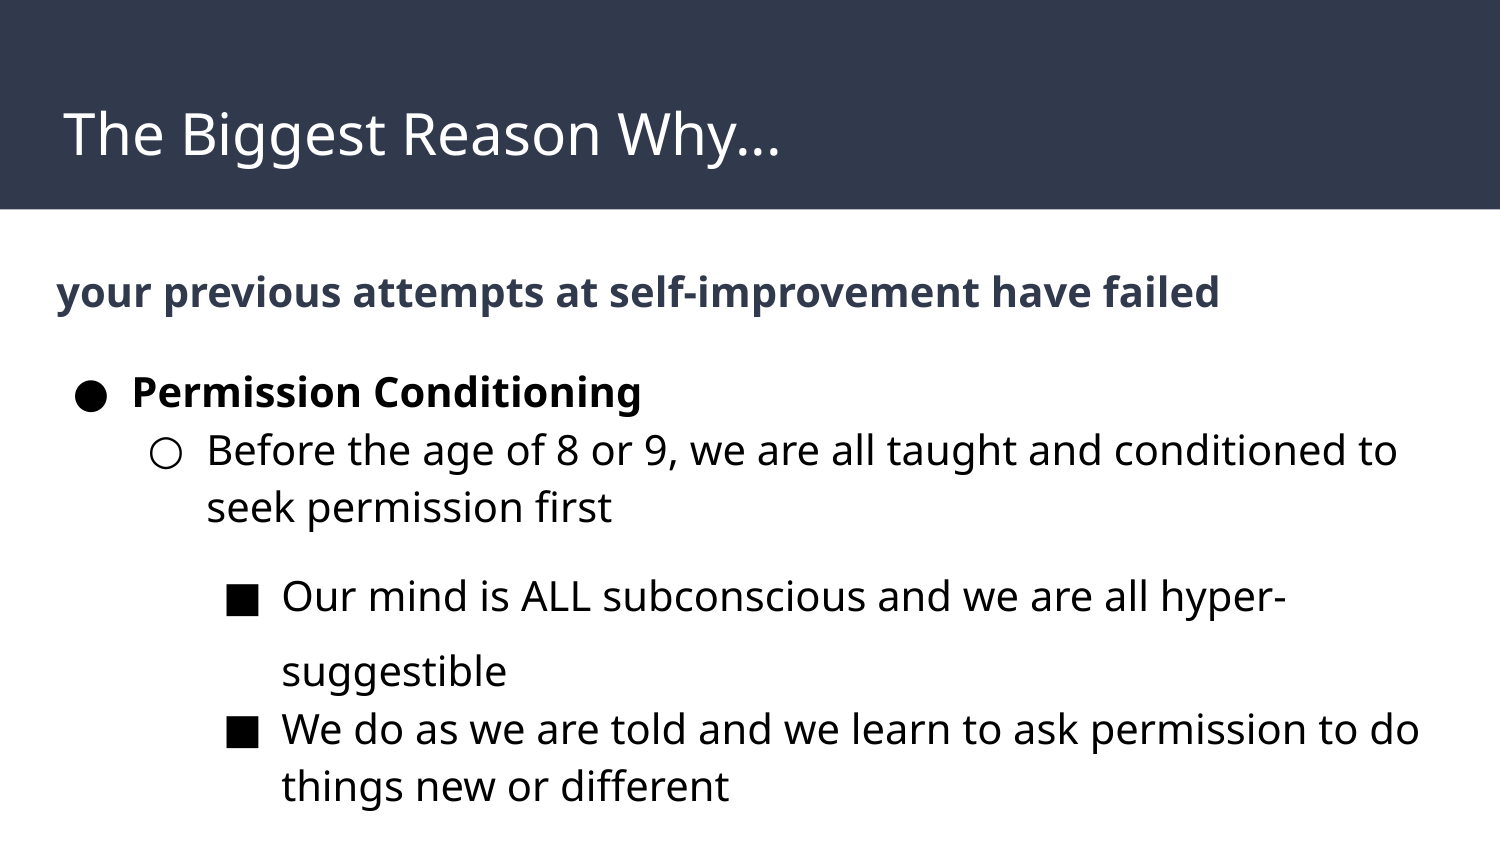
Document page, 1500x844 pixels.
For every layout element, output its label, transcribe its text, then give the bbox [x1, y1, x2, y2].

title The Biggest Reason Why... What is [48, 82, 1479, 185]
text_box your previous attempts at self-improvement have failed Permission Conditioning Before the age of 8 or 9, we are all taught and conditioned to seek permission first Our mind is ALL subconscious and we are all hyper-suggestible We do as we are told and we learn to ask permission to do things new or different [41, 250, 1462, 826]
